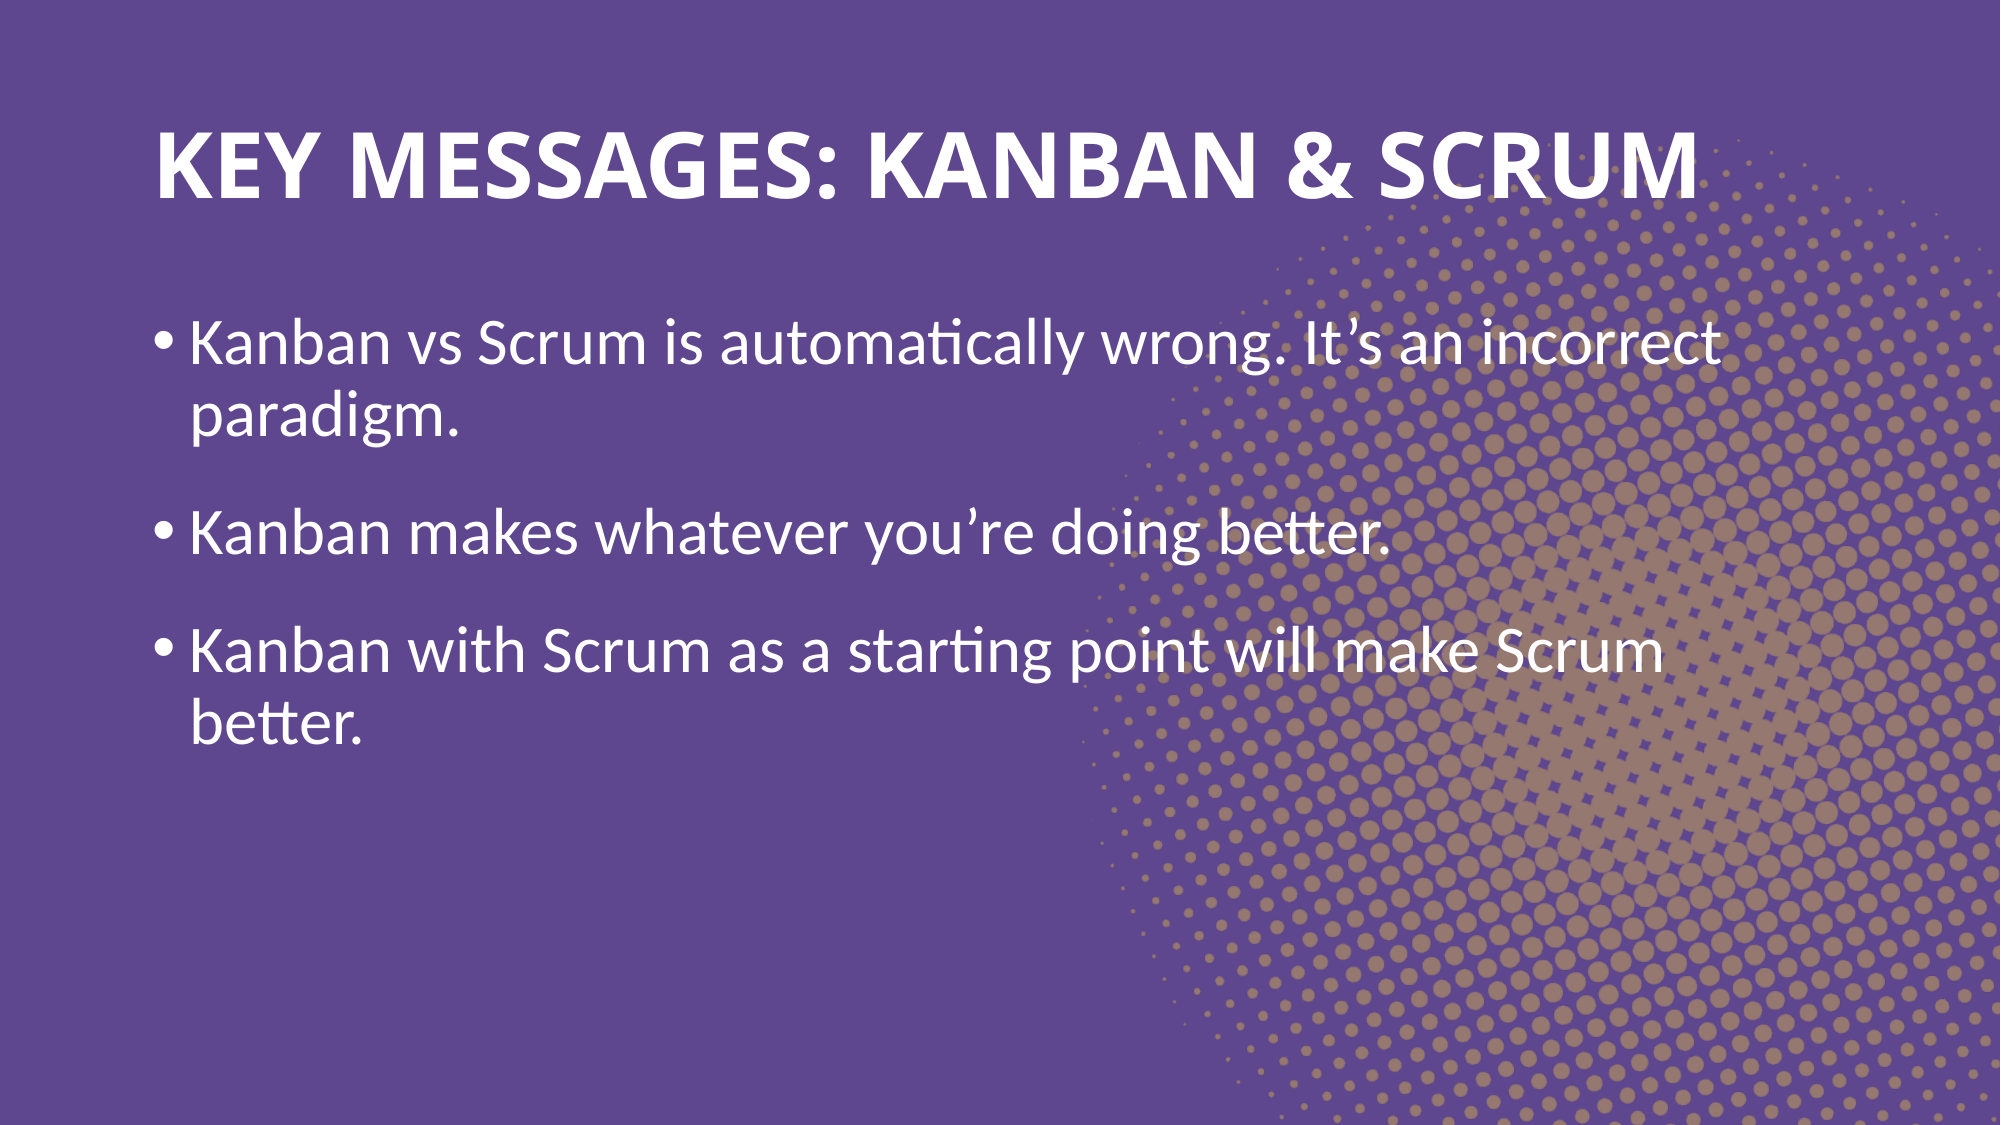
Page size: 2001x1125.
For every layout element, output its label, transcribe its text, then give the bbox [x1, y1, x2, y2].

picture [1081, 135, 2000, 1125]
title KEY MESSAGES: KANBAN & SCRUM [137, 59, 1863, 278]
list Kanban vs Scrum is automatically wrong. It’s an incorrect paradigm. Kanban makes whatever you’re doing better. Kanban with Scrum as a starting point will make Scrum better. [137, 299, 1081, 1014]
